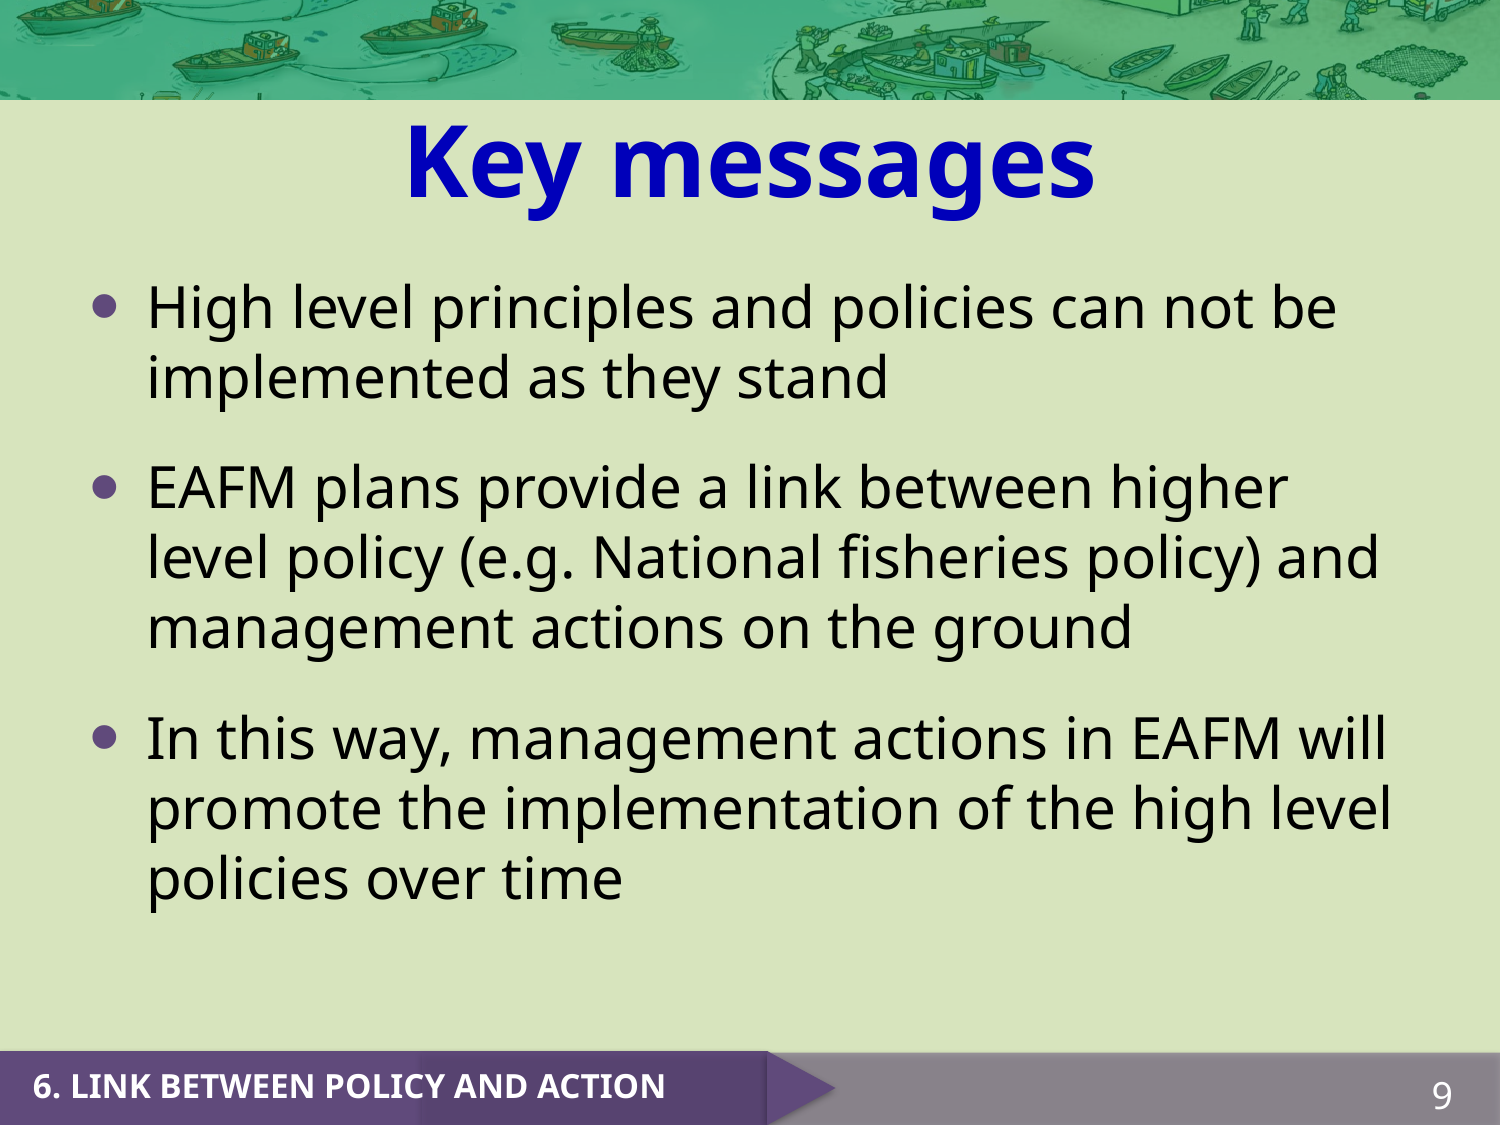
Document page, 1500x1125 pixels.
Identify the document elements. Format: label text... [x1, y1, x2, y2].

list High level principles and policies can not be implemented as they stand EAFM plans provide a link between higher level policy (e.g. National fisheries policy) and management actions on the ground In this way, management actions in EAFM will promote the implementation of the high level policies over time [75, 262, 1425, 1005]
title Key messages [75, 90, 1425, 262]
picture [0, 0, 1500, 100]
